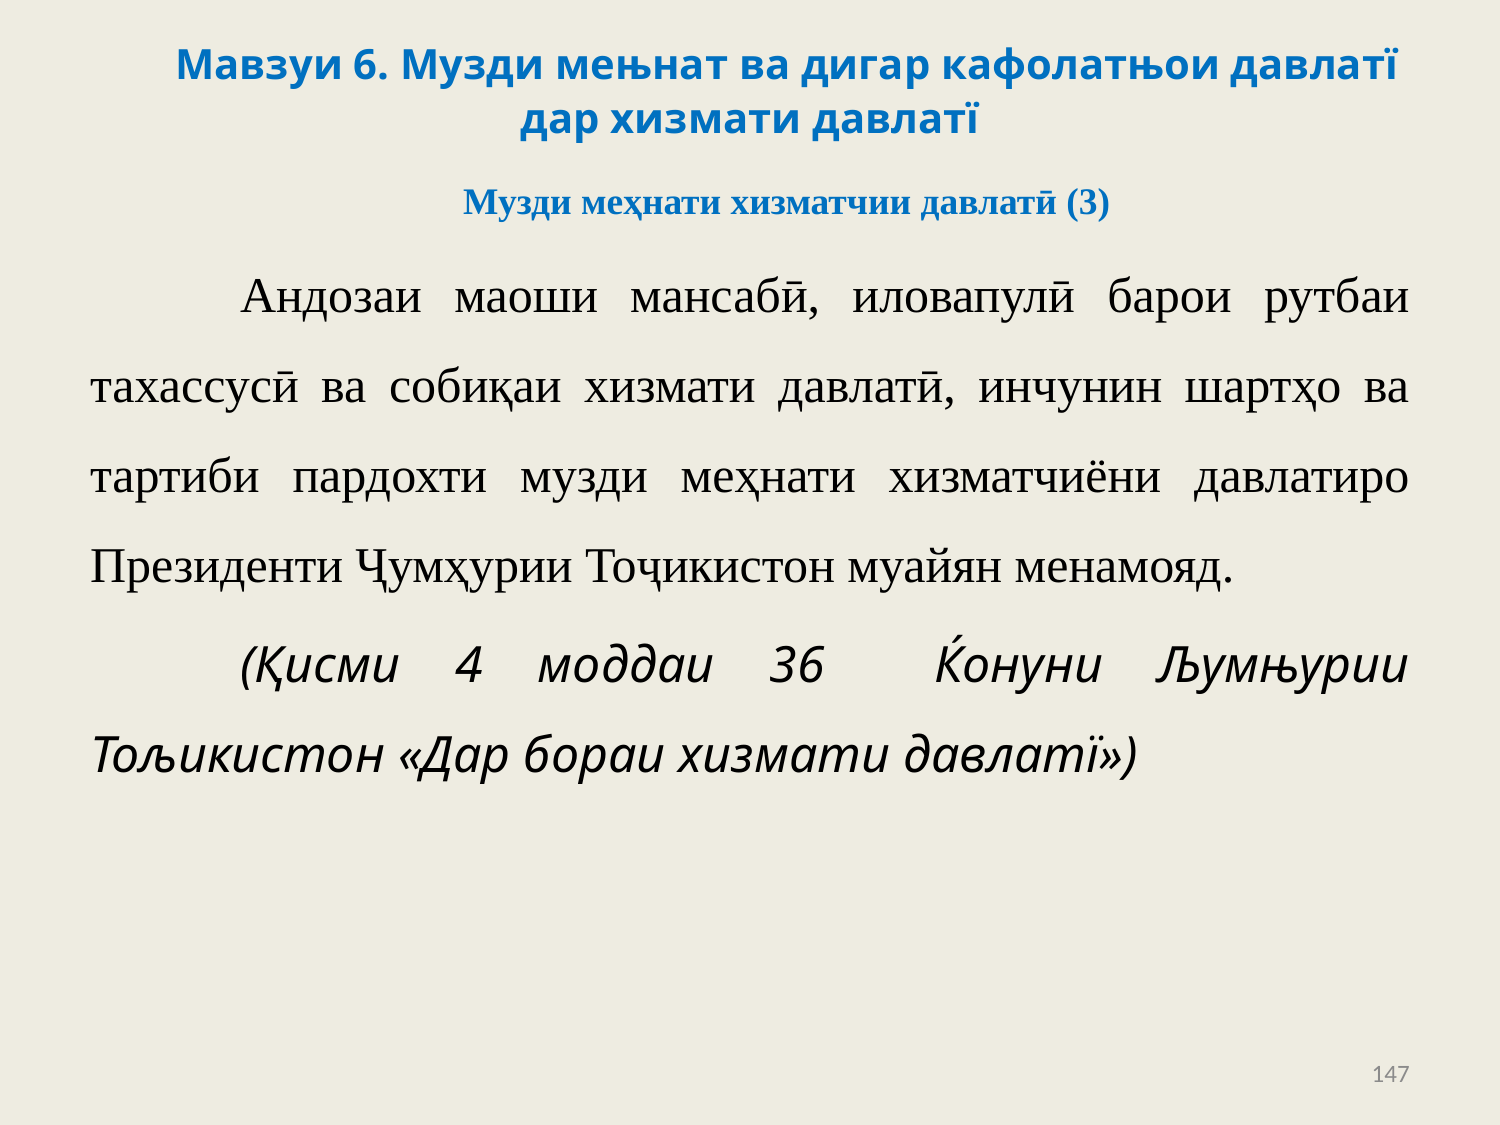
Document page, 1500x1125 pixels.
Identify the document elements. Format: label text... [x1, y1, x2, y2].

title Мавзуи 6. Музди мењнат ва дигар кафолатњои давлатї дар хизмати давлатї [75, 45, 1425, 185]
slide_number 147 [1074, 1042, 1425, 1103]
list Андозаи маоши мансабӣ, иловапулӣ барои рутбаи тахассусӣ ва собиқаи хизмати давлатӣ, инчунин шартҳо ва тартиби пардохти музди меҳнати хизматчиёни давлатиро Президенти Ҷумҳурии Тоҷикистон муайян менамояд. (Қисми 4 моддаи 36 Ќонуни Љумњурии Тољикистон «Дар бораи хизмати давлатї») [75, 224, 1425, 968]
text_box Музди меҳнати хизматчии давлатӣ (3) [348, 146, 1152, 230]
